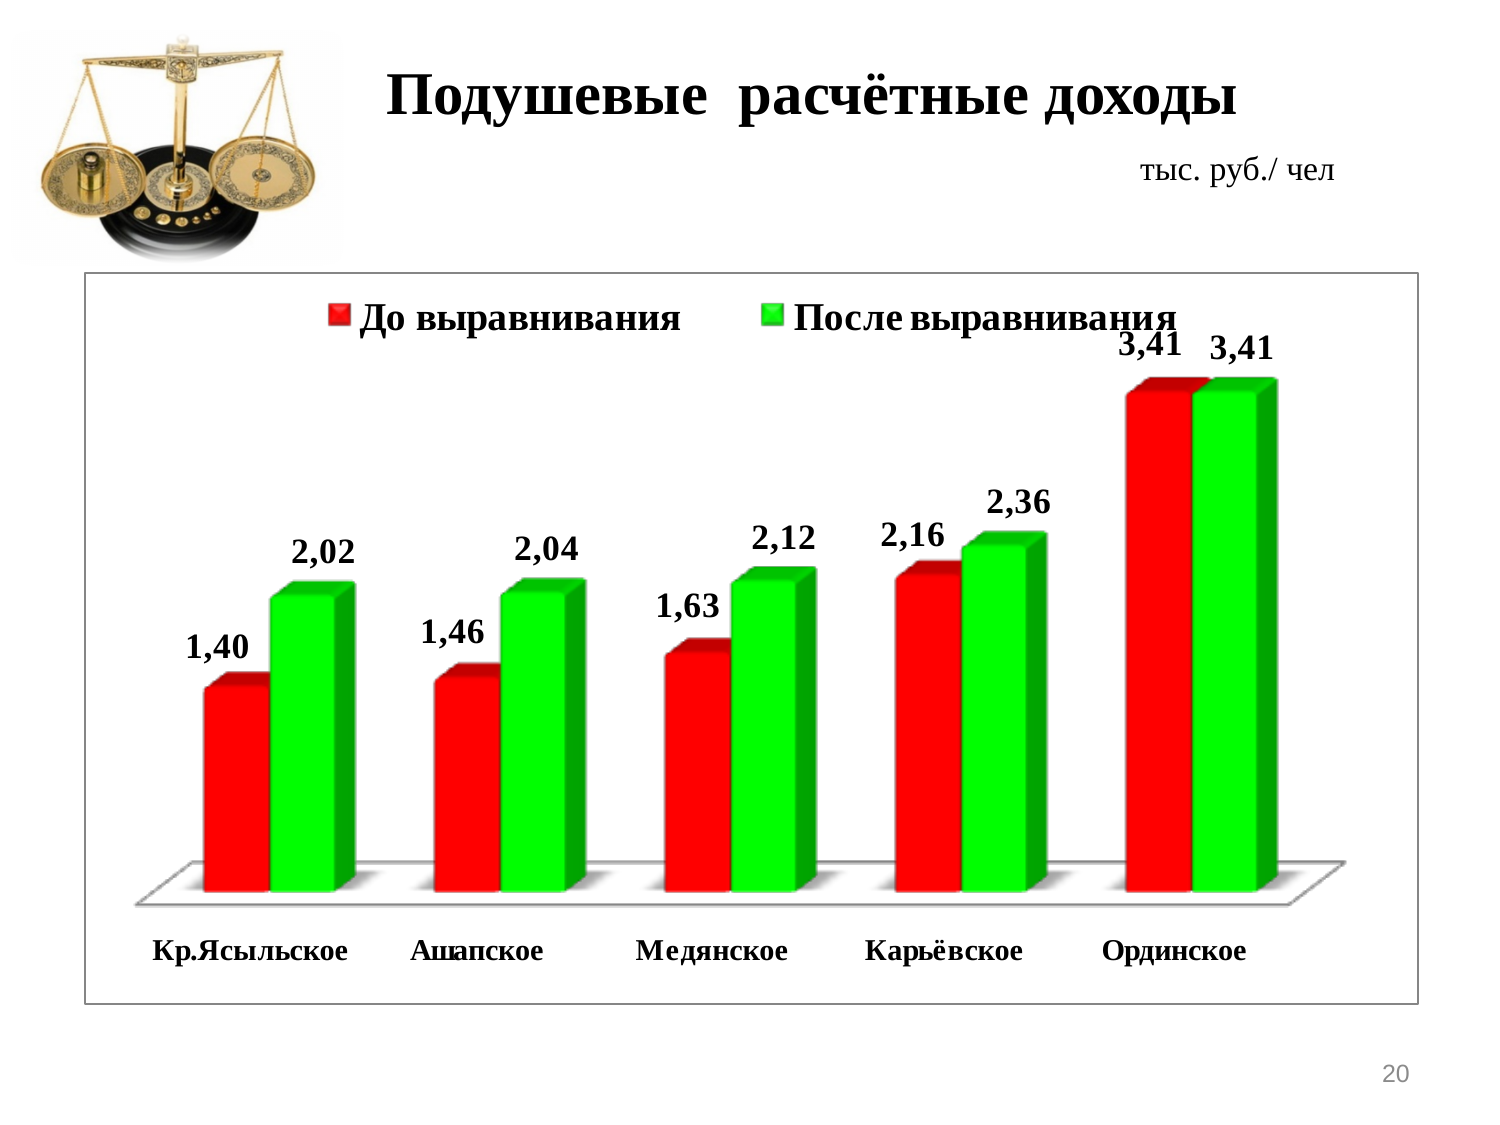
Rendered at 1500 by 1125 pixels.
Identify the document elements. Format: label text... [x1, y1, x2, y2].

picture [9, 29, 345, 268]
slide_number 20 [1074, 1042, 1425, 1103]
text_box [74, 262, 1429, 1015]
title Подушевые расчётные доходы тыс. руб./ чел [348, 45, 1425, 200]
